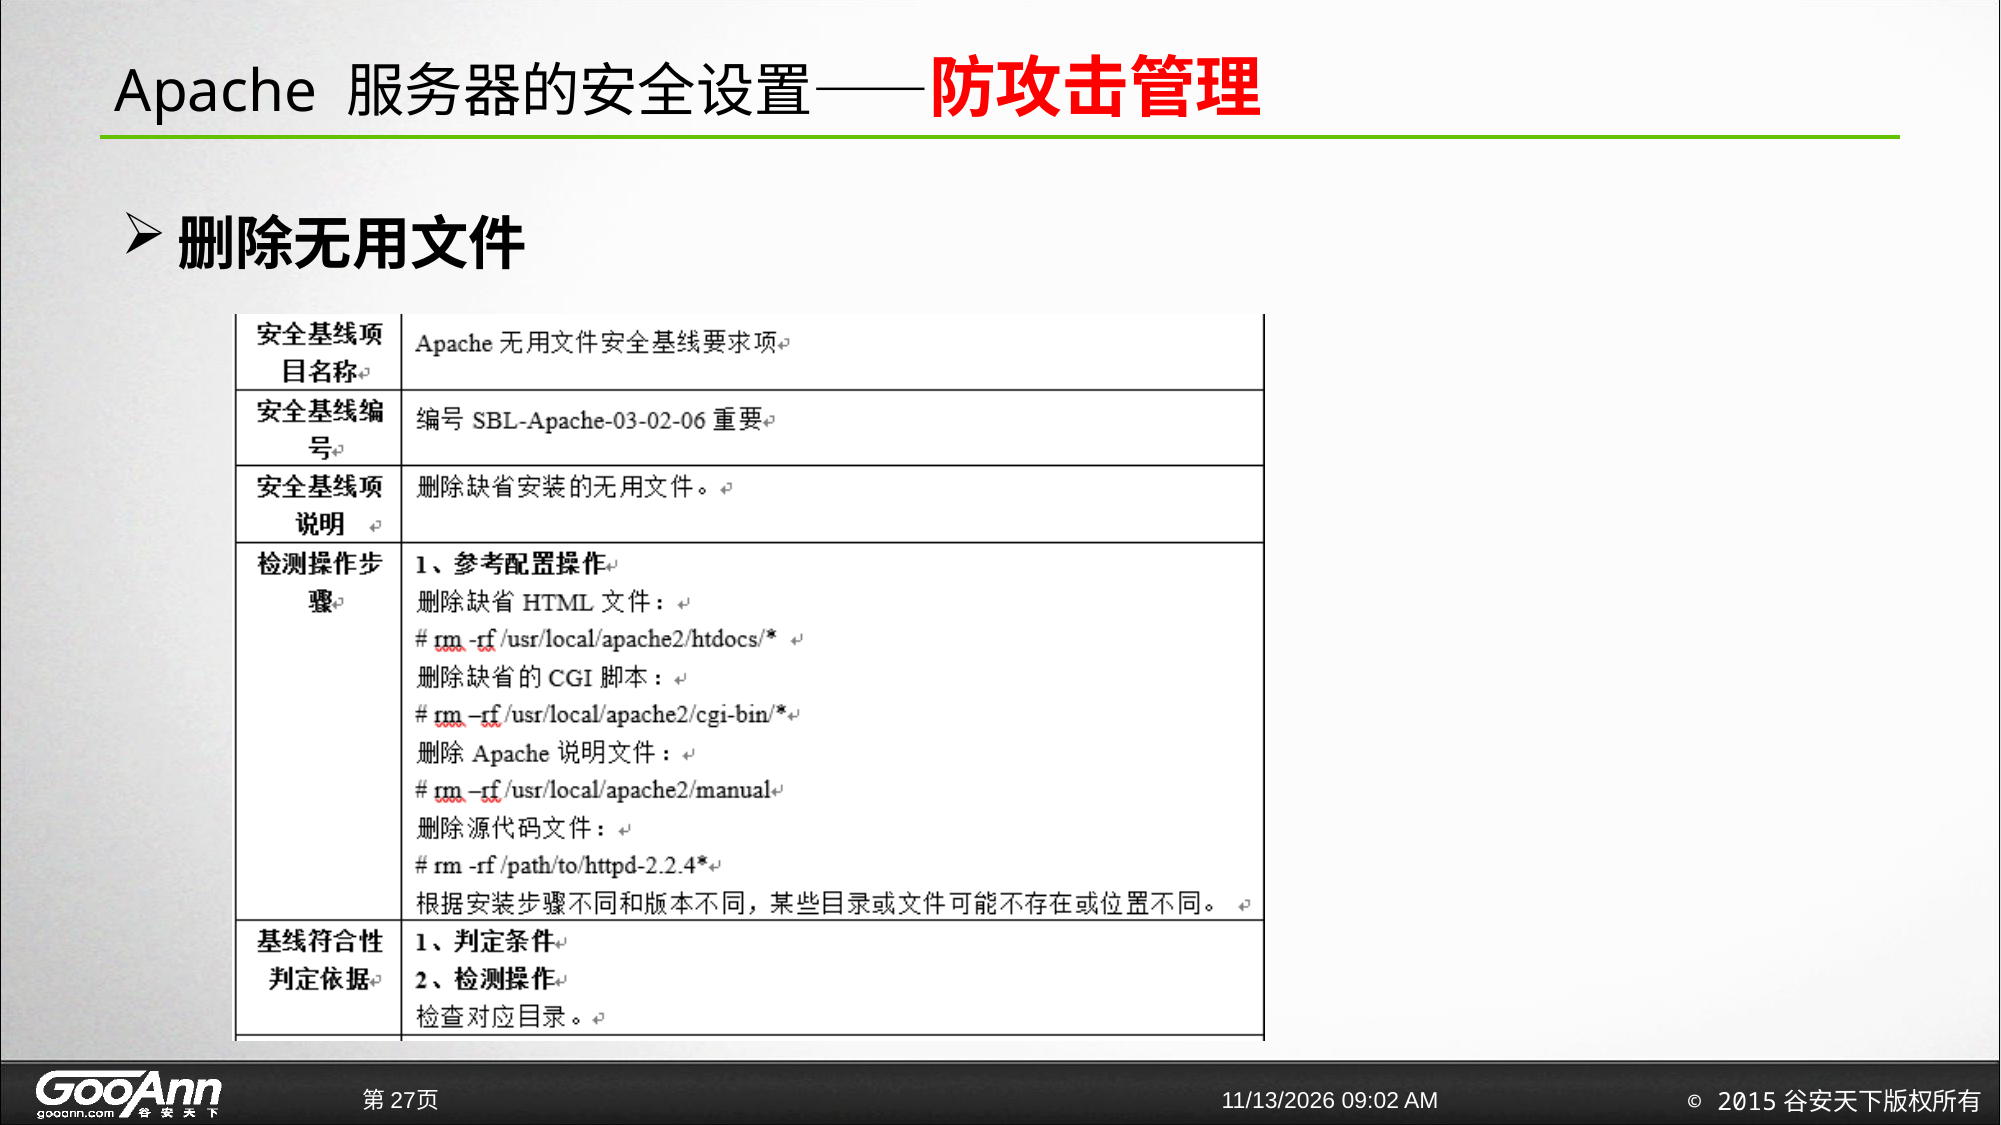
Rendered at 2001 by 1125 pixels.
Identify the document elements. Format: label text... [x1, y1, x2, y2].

title Apache 服务器的安全设置——防攻击管理 [99, 45, 1900, 126]
list 删除无用文件 [106, 160, 1907, 1005]
picture [0, 0, 2001, 1125]
